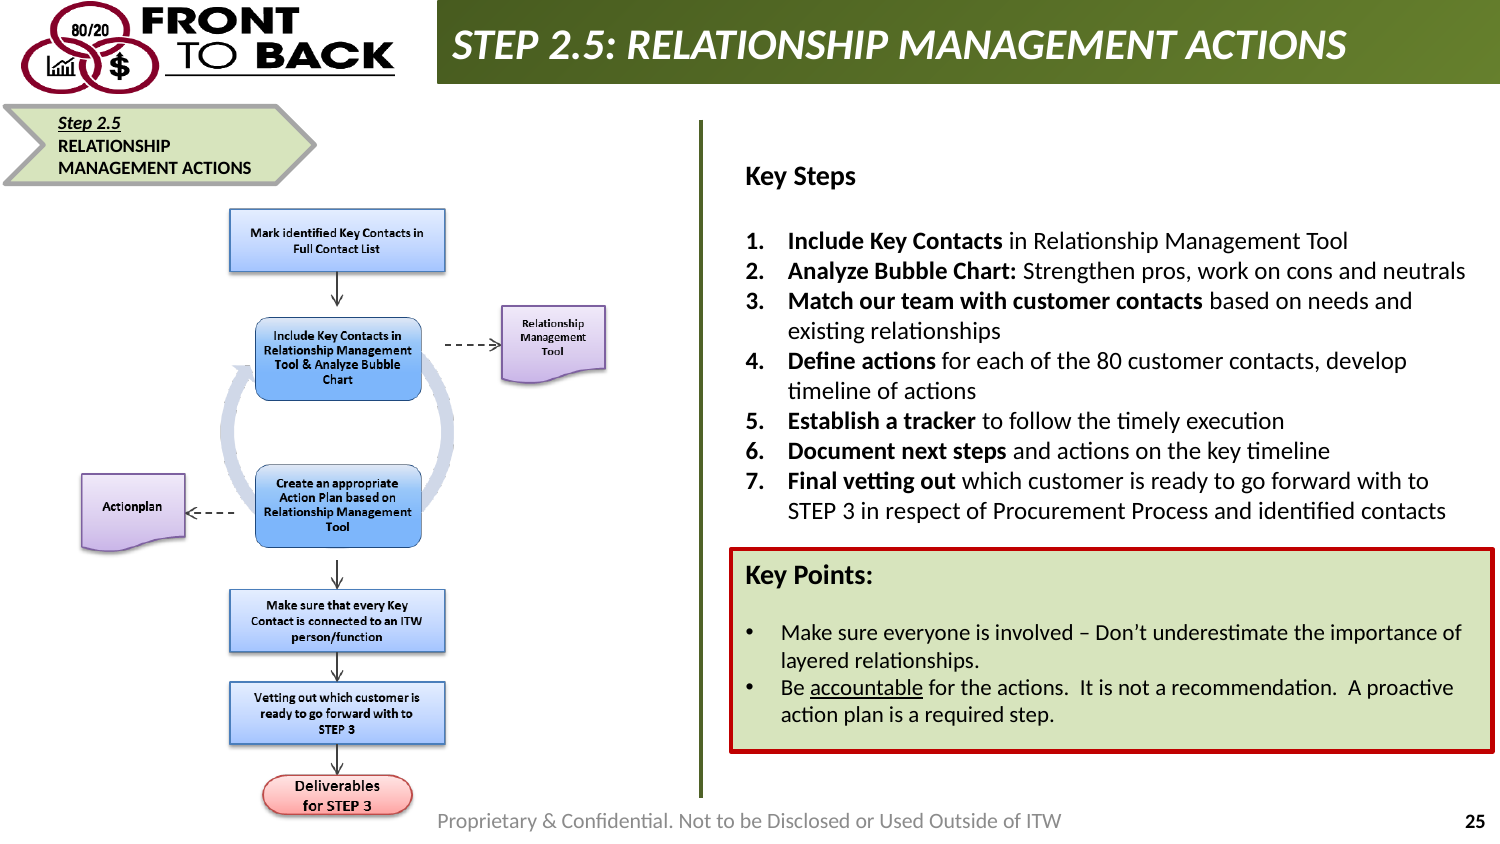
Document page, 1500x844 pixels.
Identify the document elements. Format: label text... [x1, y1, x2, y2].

text_box Proprietary & Confidential. Not to be Disclosed or Used Outside of ITW [611, 797, 1133, 843]
text_box Key Points: Make sure everyone is involved – Don’t underestimate the importance of layered relationships. Be accountable for the actions. It is not a recommendation. A proactive action plan is a required step. [729, 547, 1495, 754]
text_box Key Steps Include Key Contacts in Relationship Management Tool Analyze Bubble Chart: Strengthen pros, work on cons and neutrals Match our team with customer contacts based on needs and existing relationships Define actions for each of the 80 customer contacts, develop timeline of actions Establish a tracker to follow the timely execution Document next steps and actions on the key timeline Final vetting out which customer is ready to go forward with to STEP 3 in respect of Procurement Process and identified contacts [730, 150, 1493, 547]
text_box STEP 2.5: RELATIONSHIP MANAGEMENT ACTIONS [437, 0, 1500, 85]
text_box 25 [1407, 797, 1499, 843]
picture [21, 1, 395, 94]
picture [75, 205, 611, 834]
text_box Step 2.5 RELATIONSHIP MANAGEMENT ACTIONS [4, 106, 315, 184]
